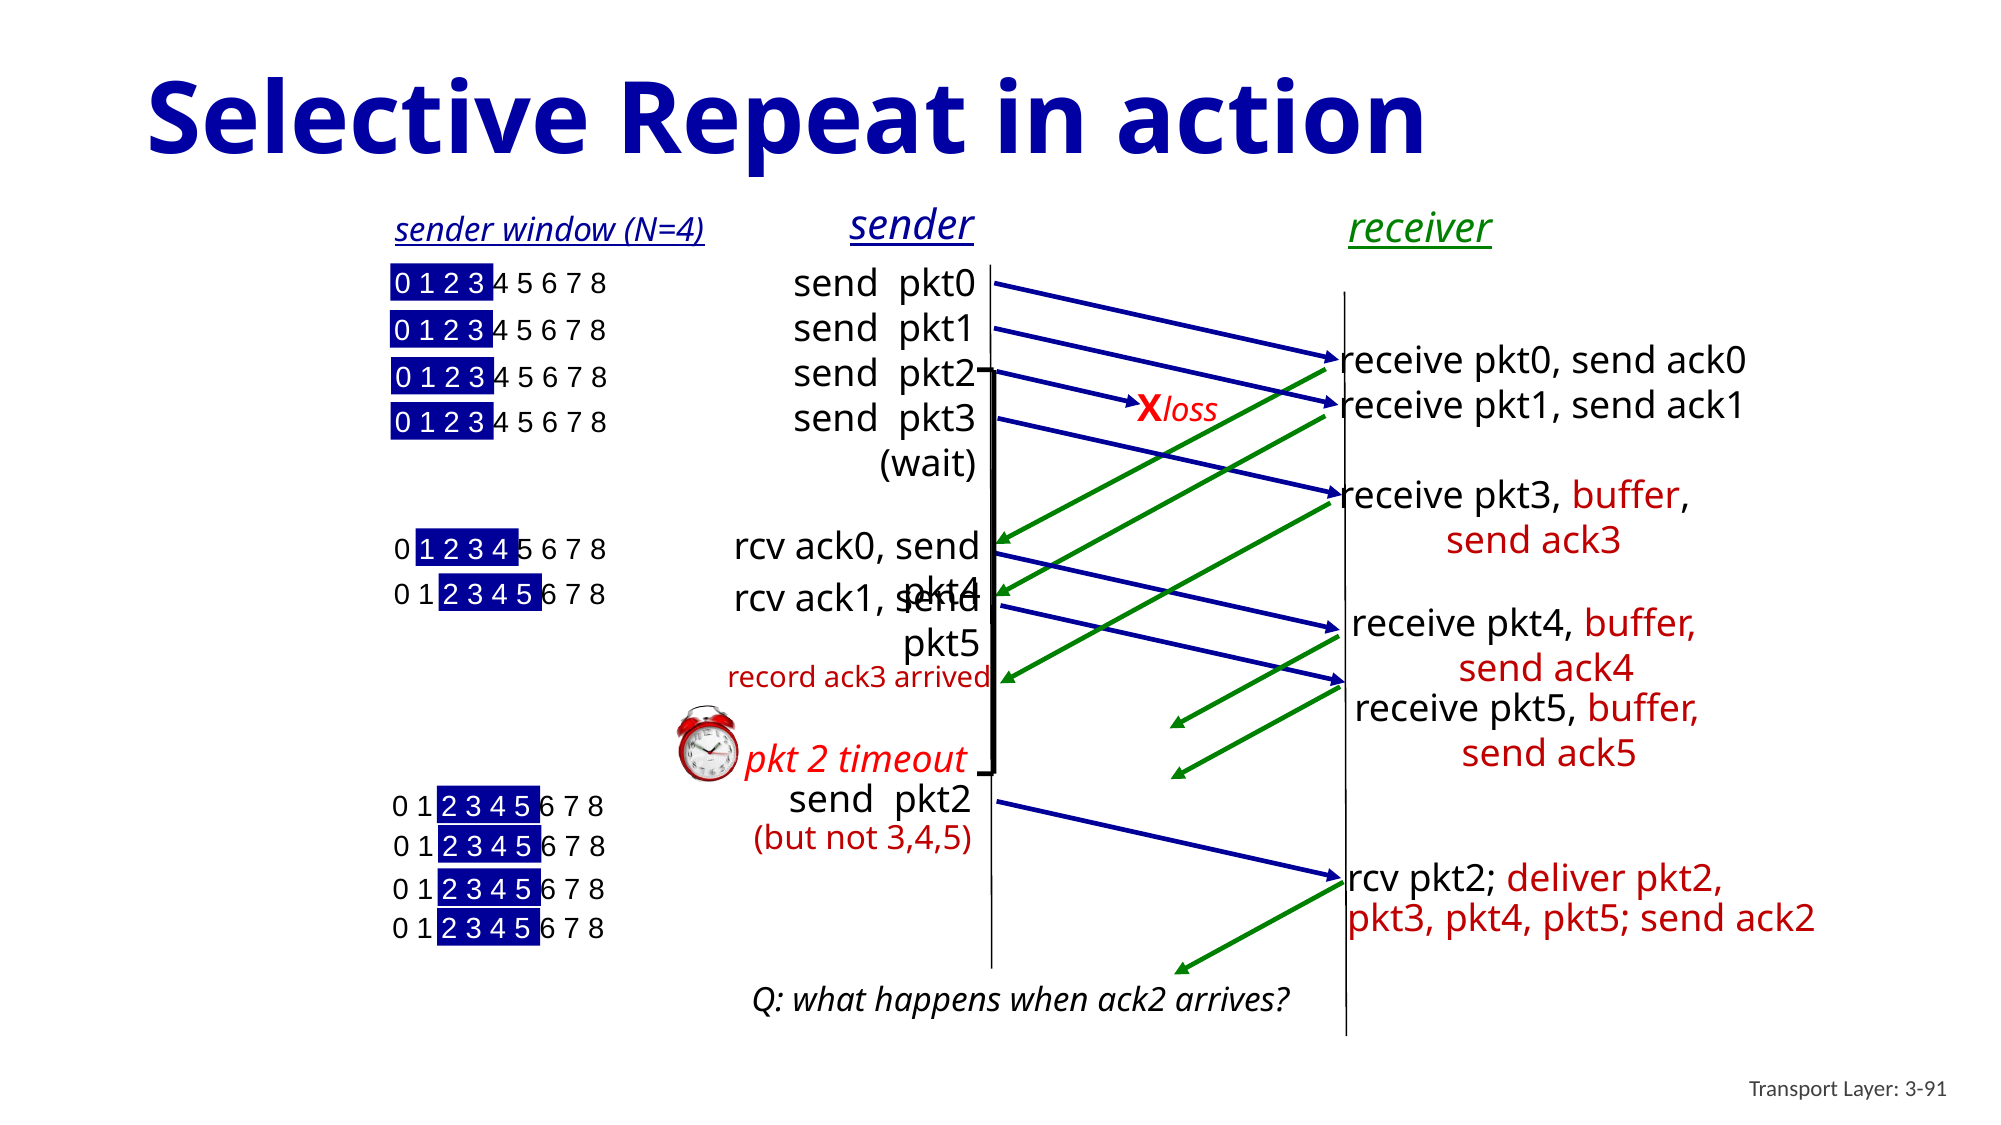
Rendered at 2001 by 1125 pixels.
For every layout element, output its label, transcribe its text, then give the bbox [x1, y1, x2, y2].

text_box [1169, 635, 1340, 780]
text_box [993, 282, 1343, 495]
text_box receive pkt4, buffer, send ack4 [1336, 591, 1722, 676]
text_box [1176, 888, 1332, 971]
text_box Q: what happens when ack2 arrives? [736, 971, 1305, 1026]
text_box receiver [1333, 193, 1507, 259]
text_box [669, 369, 994, 514]
text_box sender [834, 190, 989, 256]
slide_number Transport Layer: 3-91 [1512, 1056, 1963, 1117]
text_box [379, 566, 996, 627]
text_box send pkt0 send pkt1 send pkt2 send pkt3 (wait) [778, 251, 992, 369]
text_box [997, 566, 1051, 597]
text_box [378, 779, 628, 953]
text_box sender window (N=4) [379, 200, 720, 256]
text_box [669, 627, 994, 787]
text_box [380, 257, 630, 447]
text_box [997, 495, 1088, 544]
text_box [1007, 506, 1324, 684]
text_box [1169, 591, 1336, 634]
text_box send pkt2 (but not 3,4,5) [738, 787, 987, 865]
title Selective Repeat in action [131, 47, 1952, 195]
text_box receive pkt0, send ack0 receive pkt1, send ack1 receive pkt3, buffer, send ack3 [1324, 328, 1763, 569]
text_box record ack3 arrived [994, 650, 1007, 701]
text_box rcv pkt2; deliver pkt2, pkt3, pkt4, pkt5; send ack2 [1332, 851, 1831, 947]
text_box receive pkt5, buffer, send ack5 [1339, 676, 1725, 782]
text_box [380, 514, 996, 566]
text_box [996, 801, 1332, 882]
